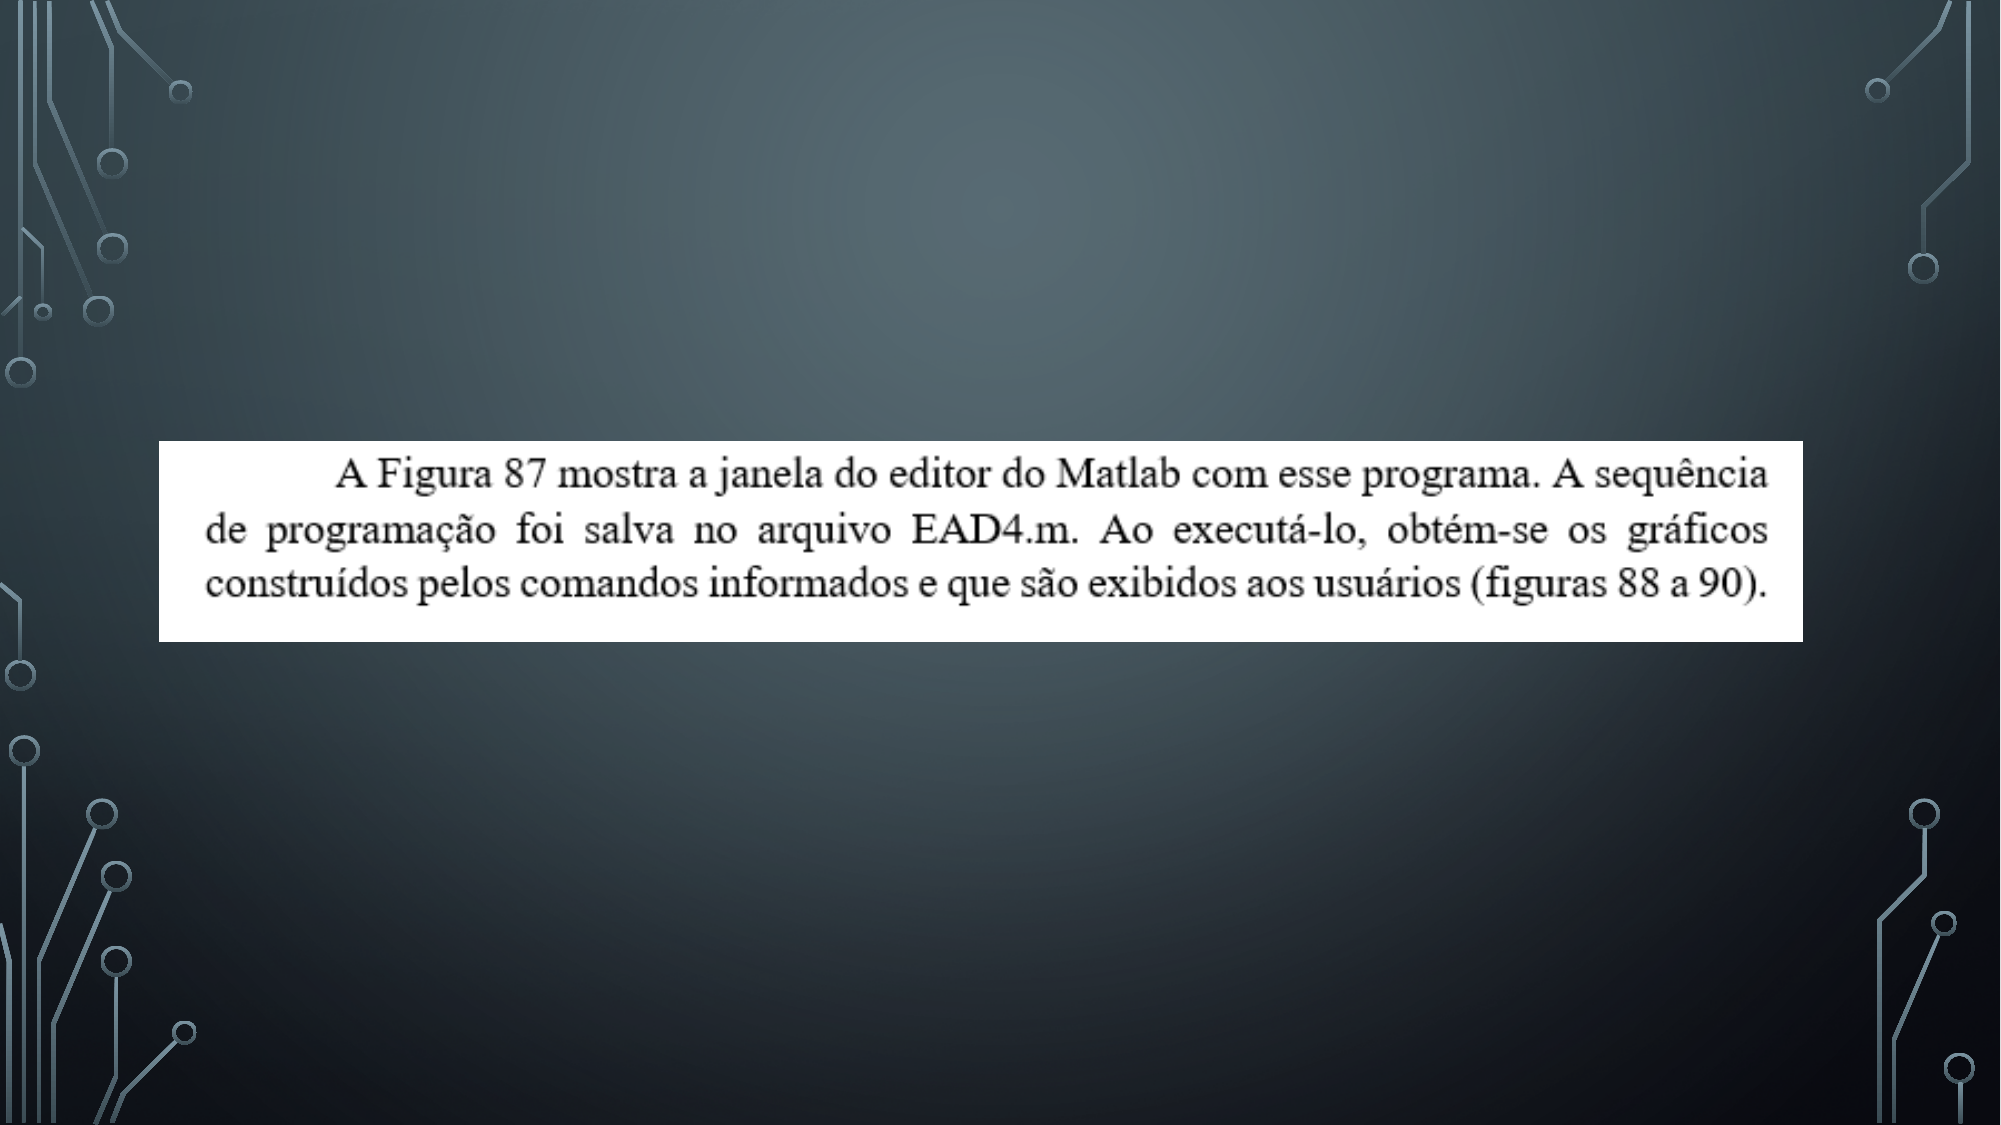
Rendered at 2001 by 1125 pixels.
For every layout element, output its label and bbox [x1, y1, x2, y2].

picture [159, 441, 1803, 642]
